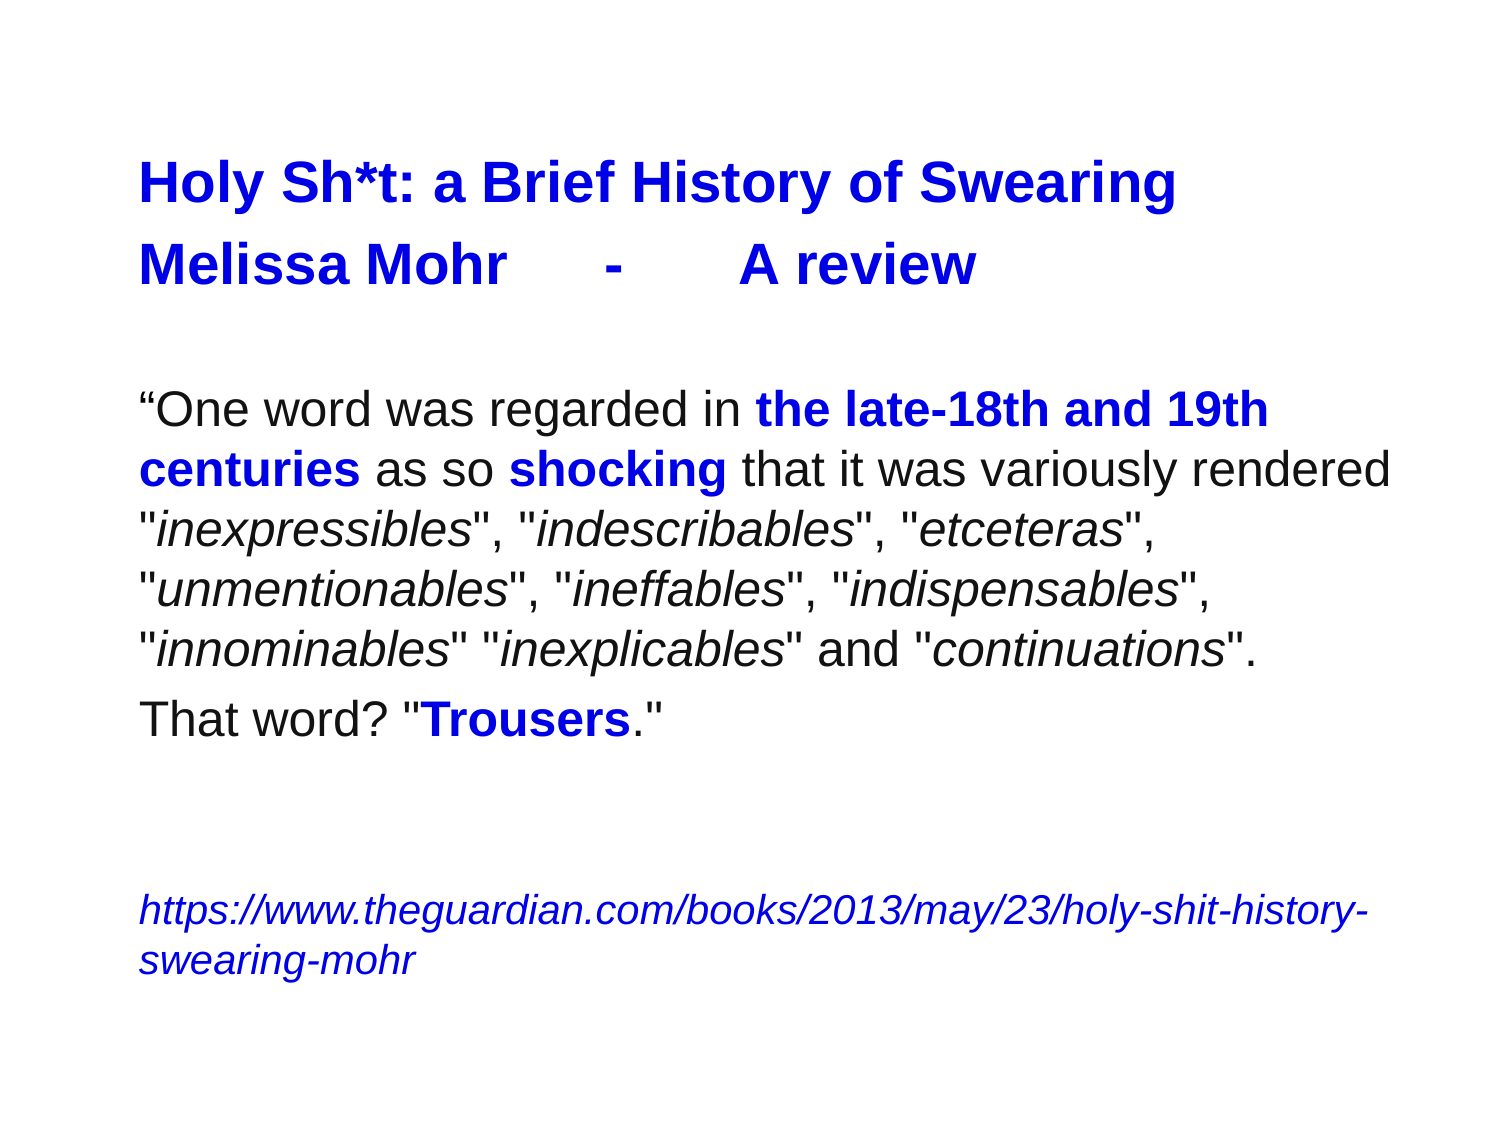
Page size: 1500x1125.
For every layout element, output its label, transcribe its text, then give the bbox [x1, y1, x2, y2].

text_box Holy Sh*t: a Brief History of Swearing Melissa Mohr - A review “One word was regarded in the late-18th and 19th centuries as so shocking that it was variously rendered "inexpressibles", "indescribables", "etceteras", "unmentionables", "ineffables", "indispensables", "innominables" "inexplicables" and "continuations". That word? "Trousers." https://www.theguardian.com/books/2013/may/23/holy-shit-history-swearing-mohr [123, 137, 1424, 991]
